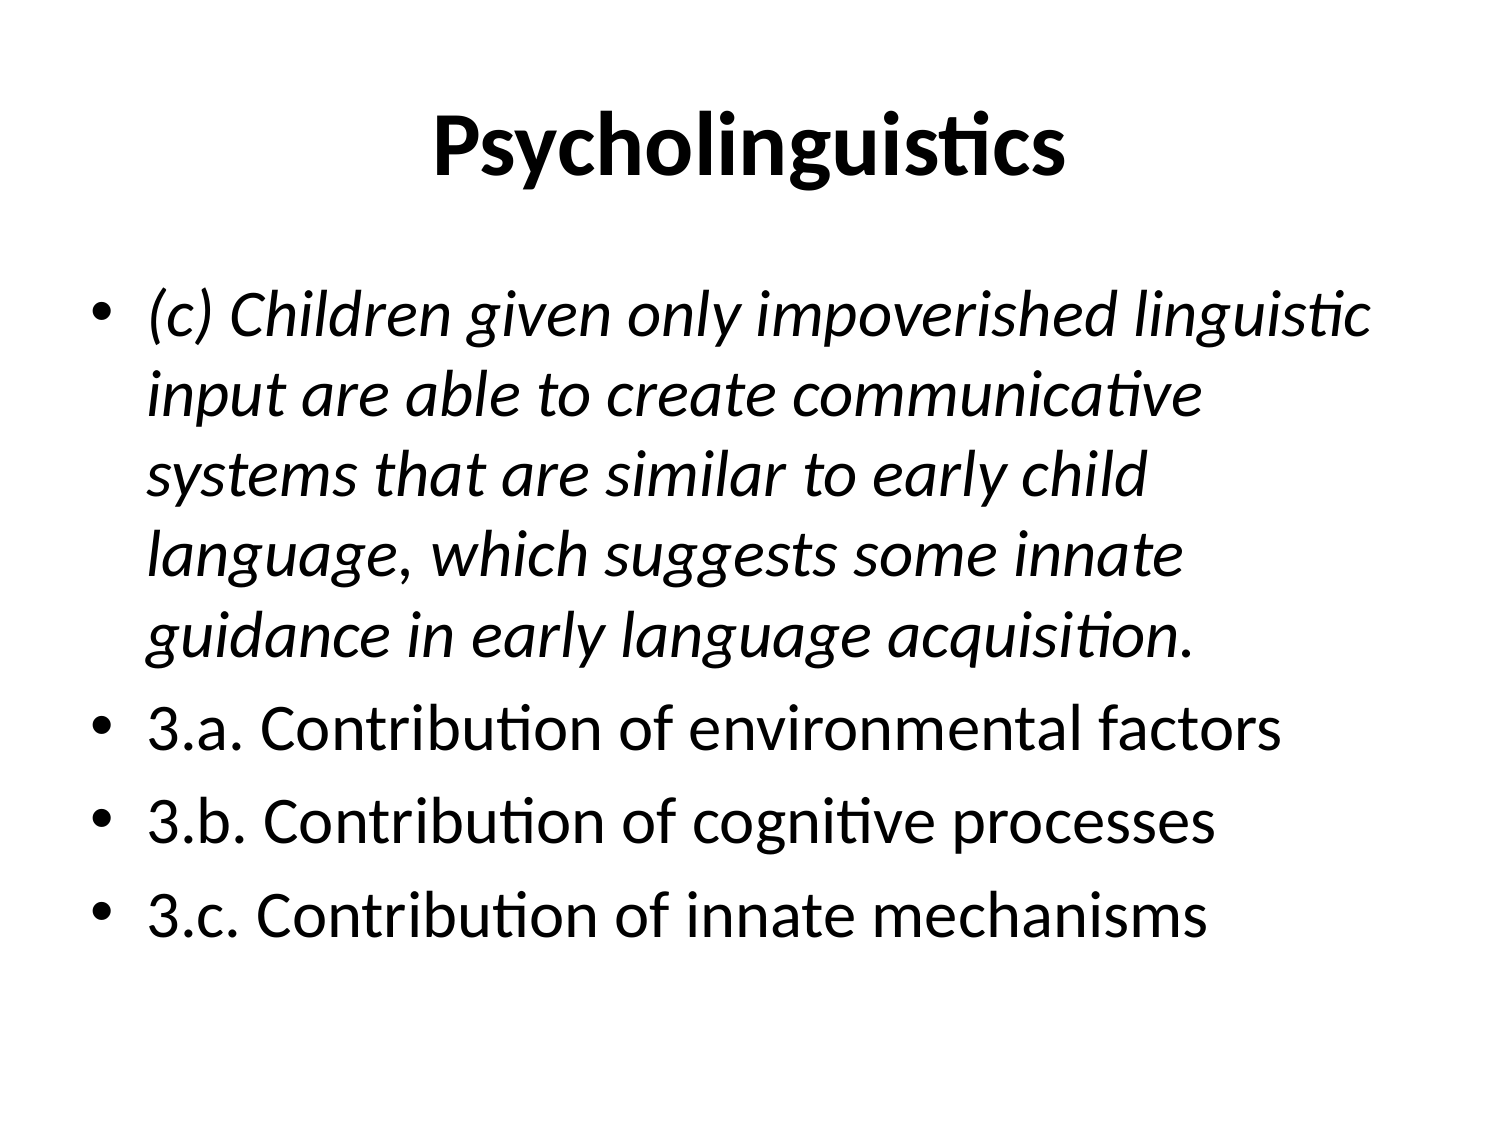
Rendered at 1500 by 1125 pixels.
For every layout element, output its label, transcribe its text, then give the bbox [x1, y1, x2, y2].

list (c) Children given only impoverished linguistic input are able to create communicative systems that are similar to early child language, which suggests some innate guidance in early language acquisition. 3.a. Contribution of environmental factors 3.b. Contribution of cognitive processes 3.c. Contribution of innate mechanisms [75, 262, 1425, 1005]
title Psycholinguistics [75, 45, 1425, 233]
